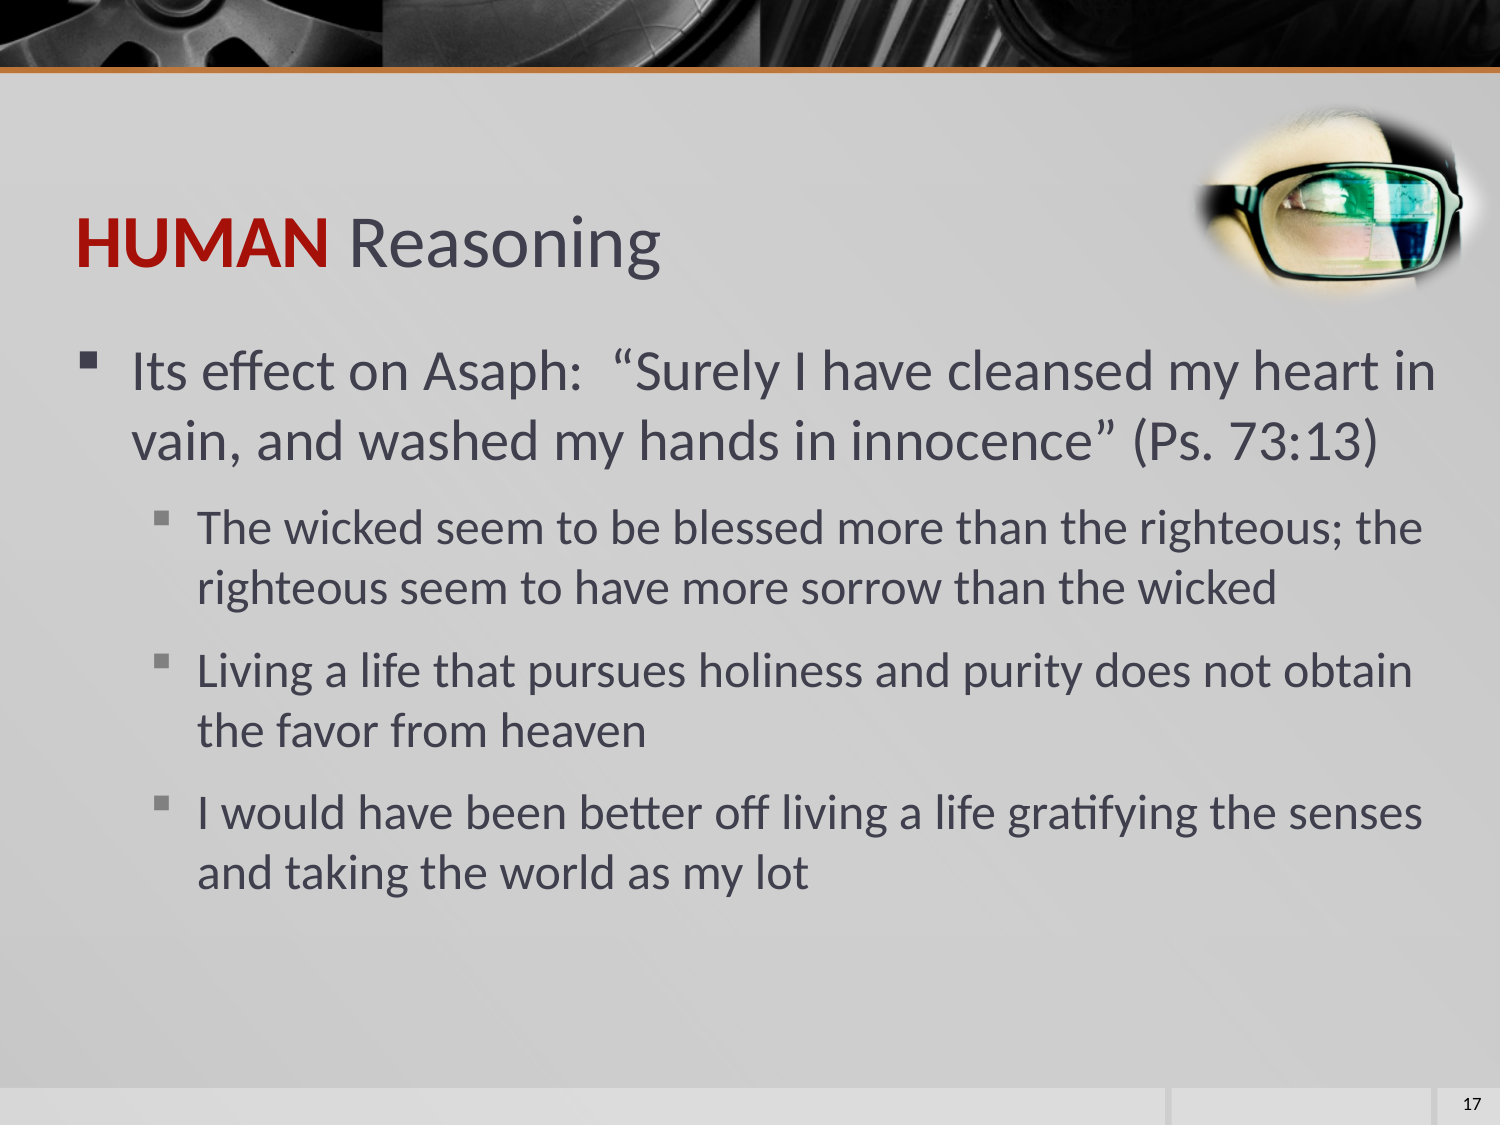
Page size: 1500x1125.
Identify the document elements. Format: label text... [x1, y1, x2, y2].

title HUMAN Reasoning [75, 162, 1177, 313]
picture [0, 0, 1500, 67]
picture [1181, 99, 1500, 313]
slide_number 17 [1434, 1084, 1497, 1122]
list Its effect on Asaph: “Surely I have cleansed my heart in vain, and washed my hands in innocence” (Ps. 73:13) The wicked seem to be blessed more than the righteous; the righteous seem to have more sorrow than the wicked Living a life that pursues holiness and purity does not obtain the favor from heaven I would have been better off living a life gratifying the senses and taking the world as my lot [75, 324, 1450, 1005]
